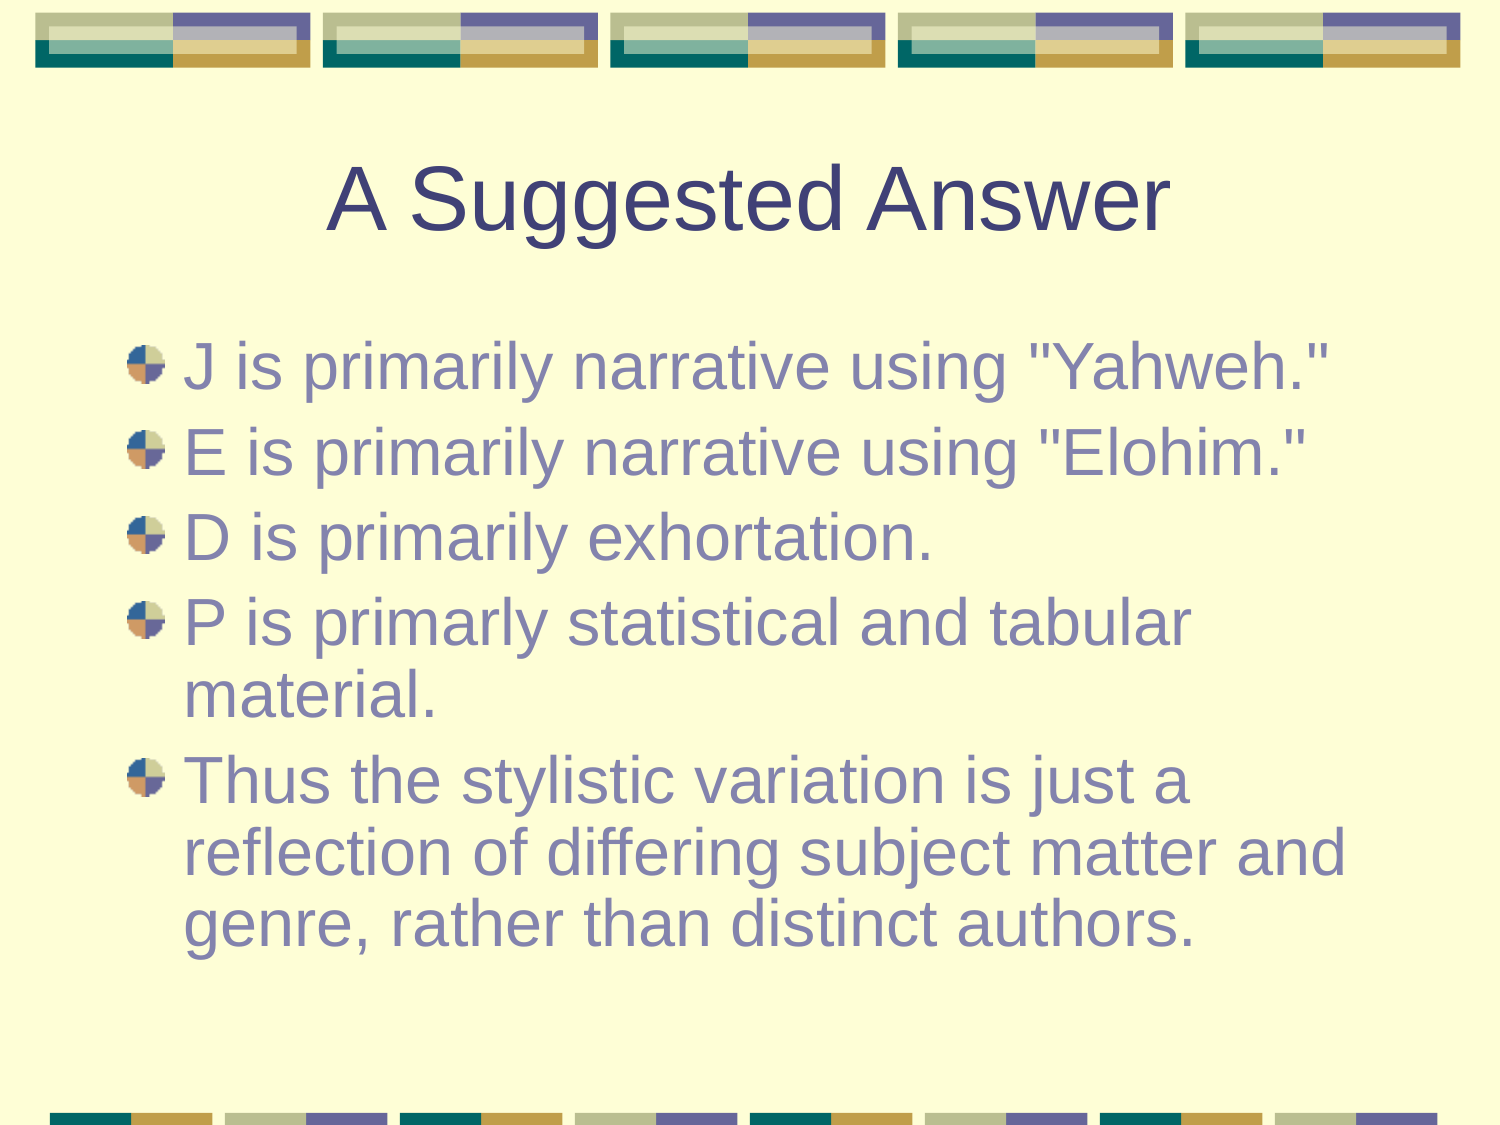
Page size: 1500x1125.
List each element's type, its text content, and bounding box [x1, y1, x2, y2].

picture [127, 430, 165, 469]
title A Suggested Answer [112, 99, 1388, 288]
picture [127, 345, 165, 384]
picture [127, 601, 165, 639]
picture [127, 758, 165, 797]
list J is primarily narrative using "Yahweh." E is primarily narrative using "Elohim." D is primarily exhortation. P is primarly statistical and tabular material. Thus the stylistic variation is just a reflection of differing subject matter and genre, rather than distinct authors. [112, 324, 1388, 1000]
picture [127, 516, 165, 554]
